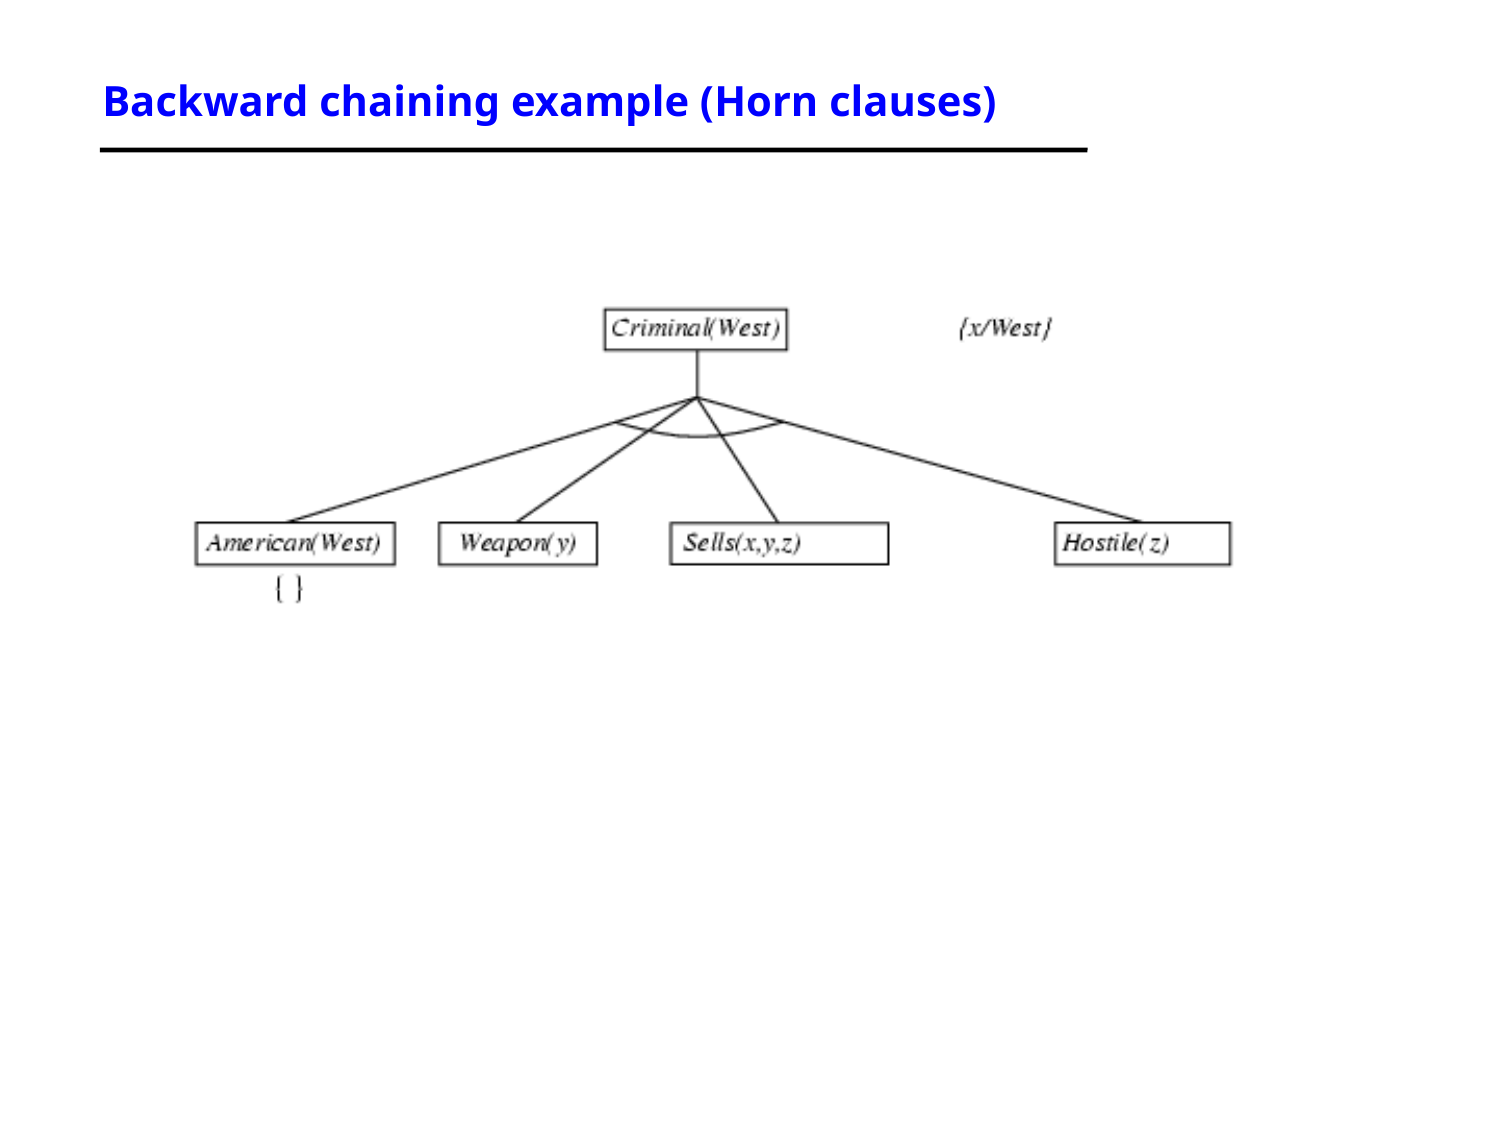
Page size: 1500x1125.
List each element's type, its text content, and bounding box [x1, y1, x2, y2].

title Backward chaining example (Horn clauses) [87, 50, 1363, 150]
picture [174, 299, 1301, 812]
